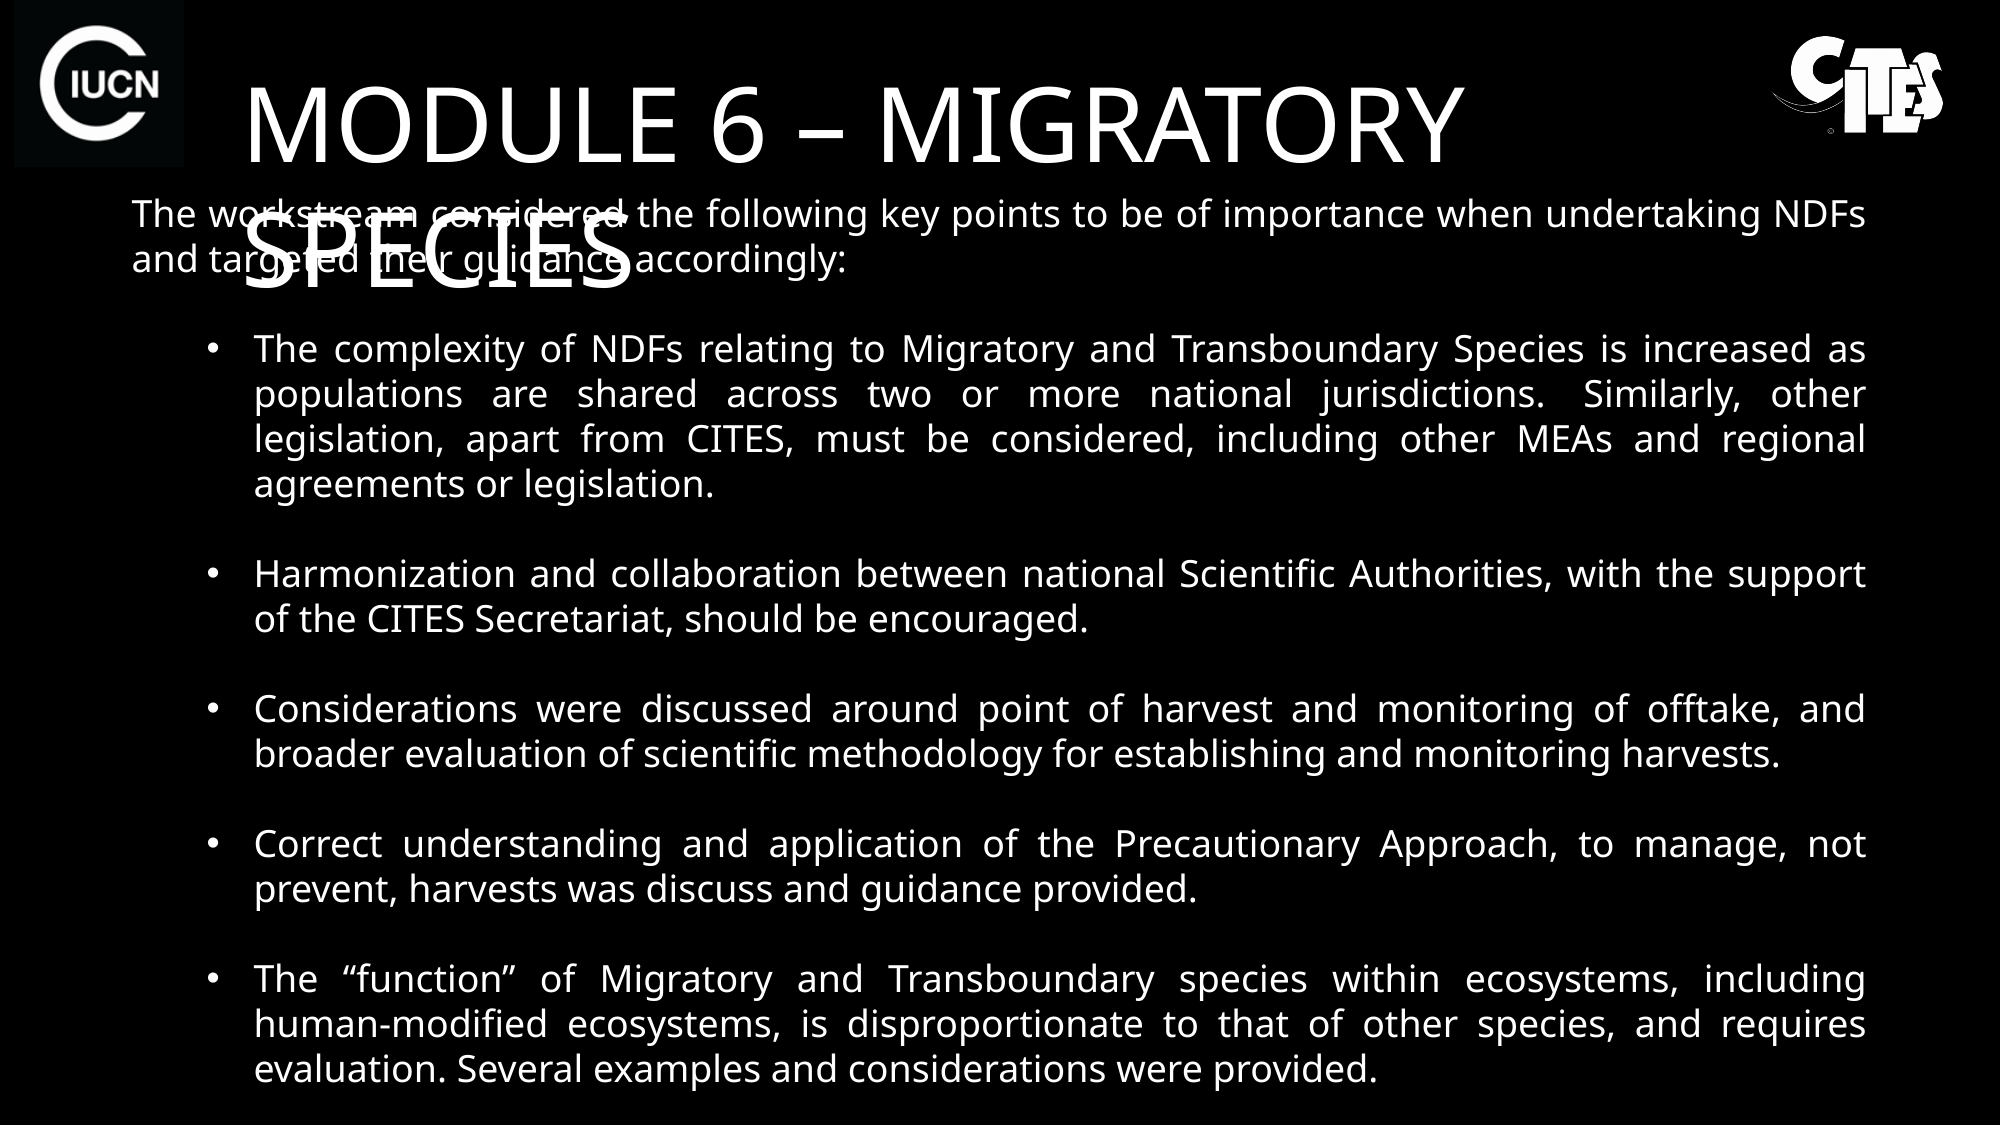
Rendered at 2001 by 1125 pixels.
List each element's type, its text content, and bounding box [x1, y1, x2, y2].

picture [1771, 35, 1944, 135]
picture [14, 0, 184, 167]
text_box The workstream considered the following key points to be of importance when undertaking NDFs and targeted their guidance accordingly: The complexity of NDFs relating to Migratory and Transboundary Species is increased as populations are shared across two or more national jurisdictions. Similarly, other legislation, apart from CITES, must be considered, including other MEAs and regional agreements or legislation. Harmonization and collaboration between national Scientific Authorities, with the support of the CITES Secretariat, should be encouraged. Considerations were discussed around point of harvest and monitoring of offtake, and broader evaluation of scientific methodology for establishing and monitoring harvests. Correct understanding and application of the Precautionary Approach, to manage, not prevent, harvests was discuss and guidance provided. The “function” of Migratory and Transboundary species within ecosystems, including human-modified ecosystems, is disproportionate to that of other species, and requires evaluation. Several examples and considerations were provided. [116, 250, 1884, 1030]
text_box MODULE 6 – MIGRATORY SPECIES [226, 50, 1858, 250]
